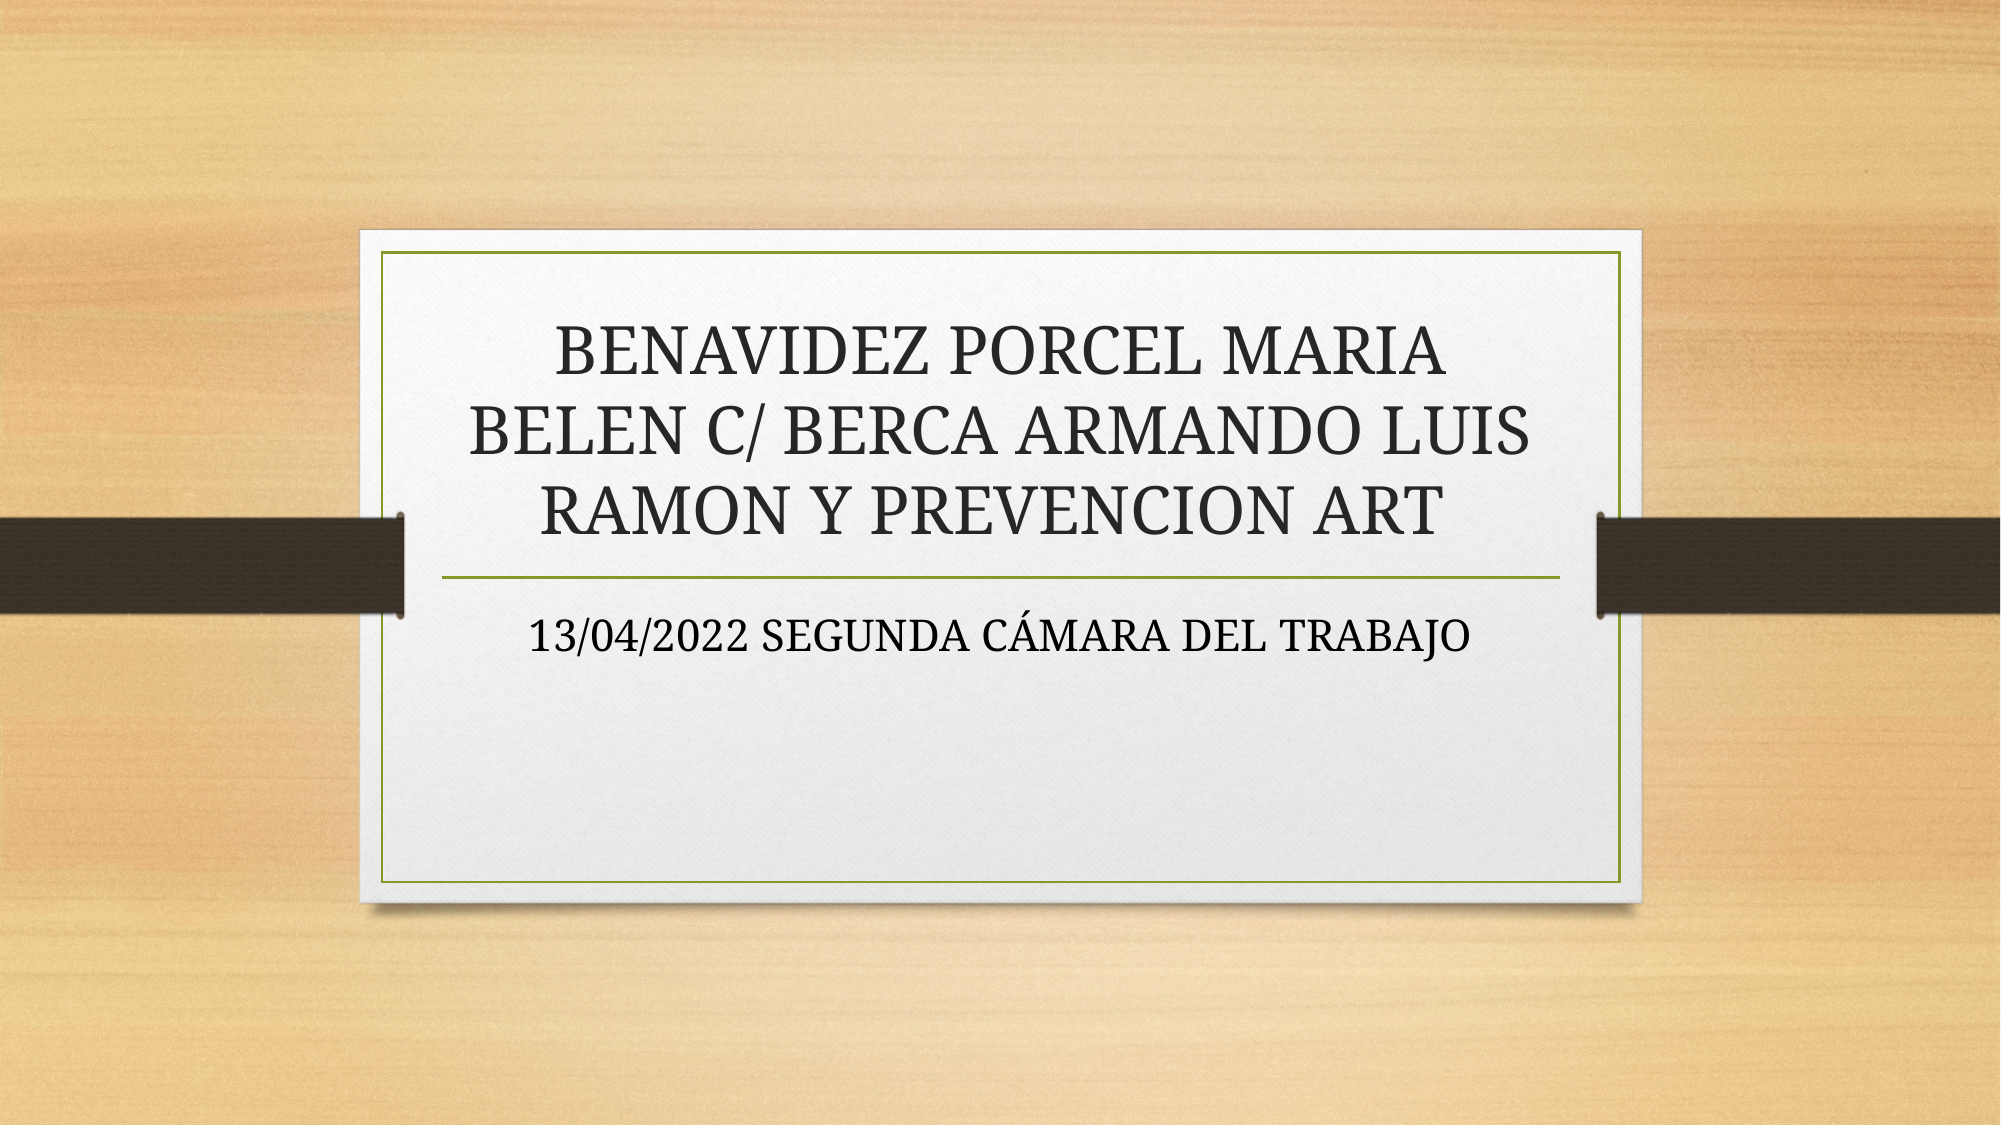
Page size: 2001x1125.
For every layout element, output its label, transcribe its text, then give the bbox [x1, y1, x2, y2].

picture [0, 0, 2001, 1125]
subtitle 13/04/2022 SEGUNDA CÁMARA DEL TRABAJO [441, 600, 1560, 817]
title BENAVIDEZ PORCEL MARIA BELEN C/ BERCA ARMANDO LUIS RAMON Y PREVENCION ART [441, 306, 1560, 556]
